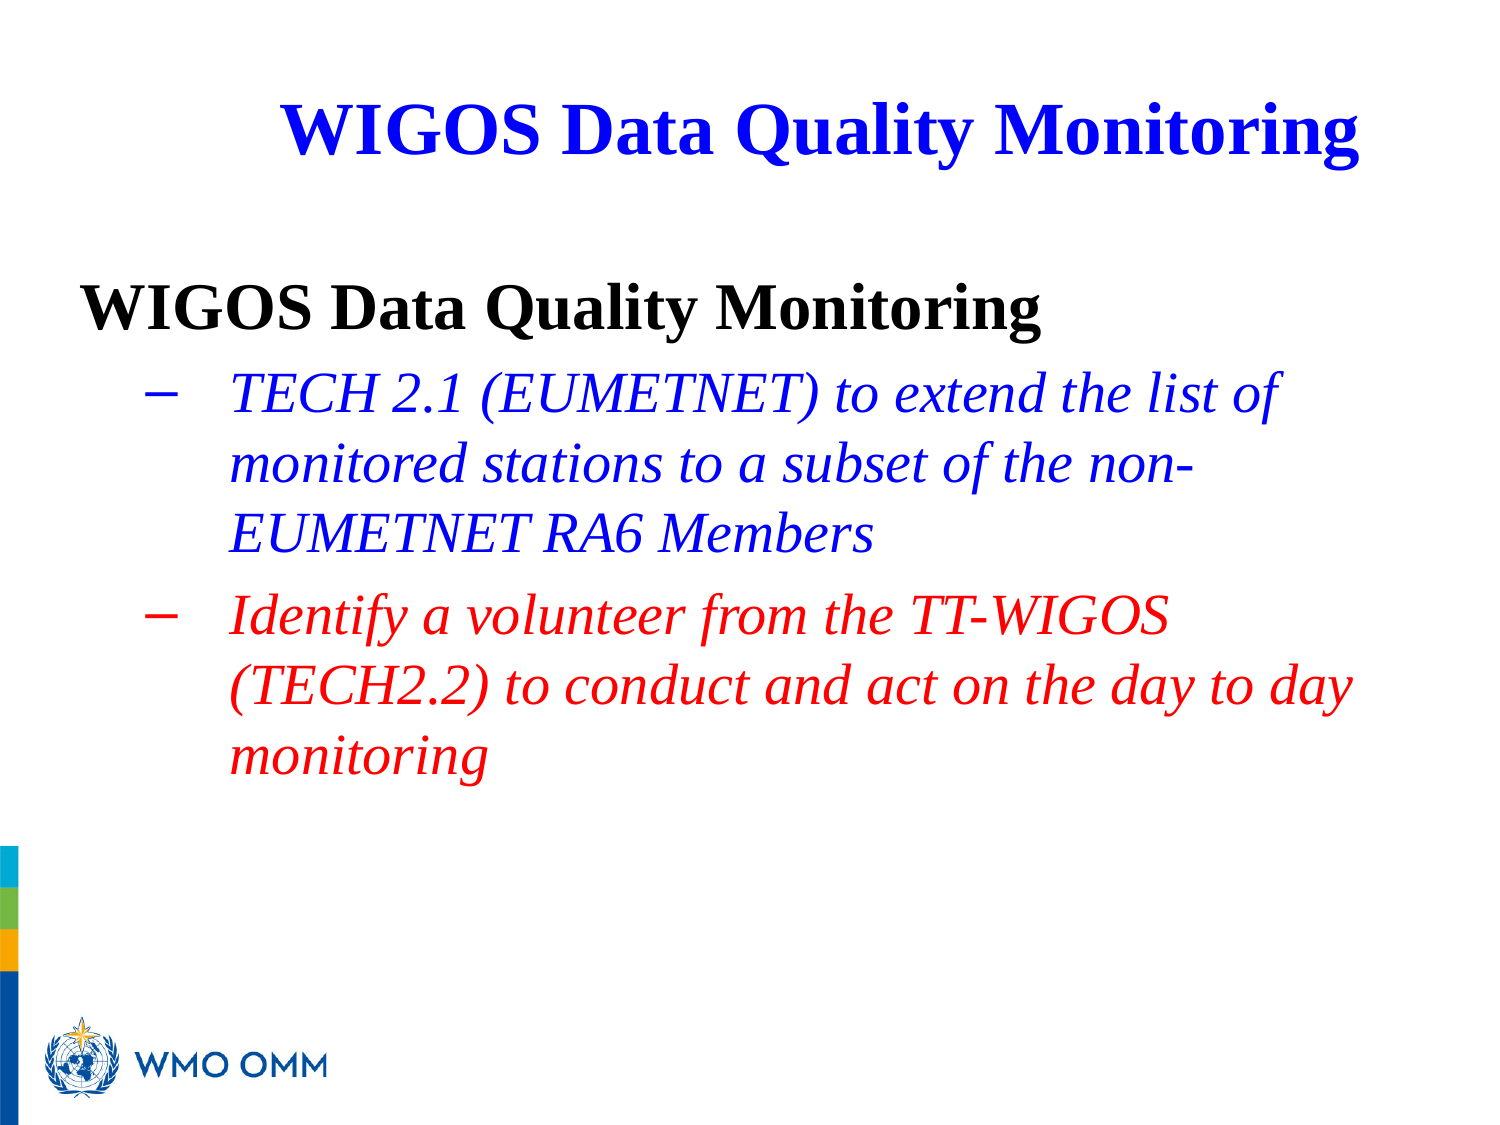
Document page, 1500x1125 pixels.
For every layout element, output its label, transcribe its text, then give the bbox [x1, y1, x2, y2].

picture [0, 845, 327, 1125]
list WIGOS Data Quality Monitoring TECH 2.1 (EUMETNET) to extend the list of monitored stations to a subset of the non-EUMETNET RA6 Members Identify a volunteer from the TT-WIGOS (TECH2.2) to conduct and act on the day to day monitoring [64, 255, 1459, 977]
title WIGOS Data Quality Monitoring [183, 31, 1459, 219]
